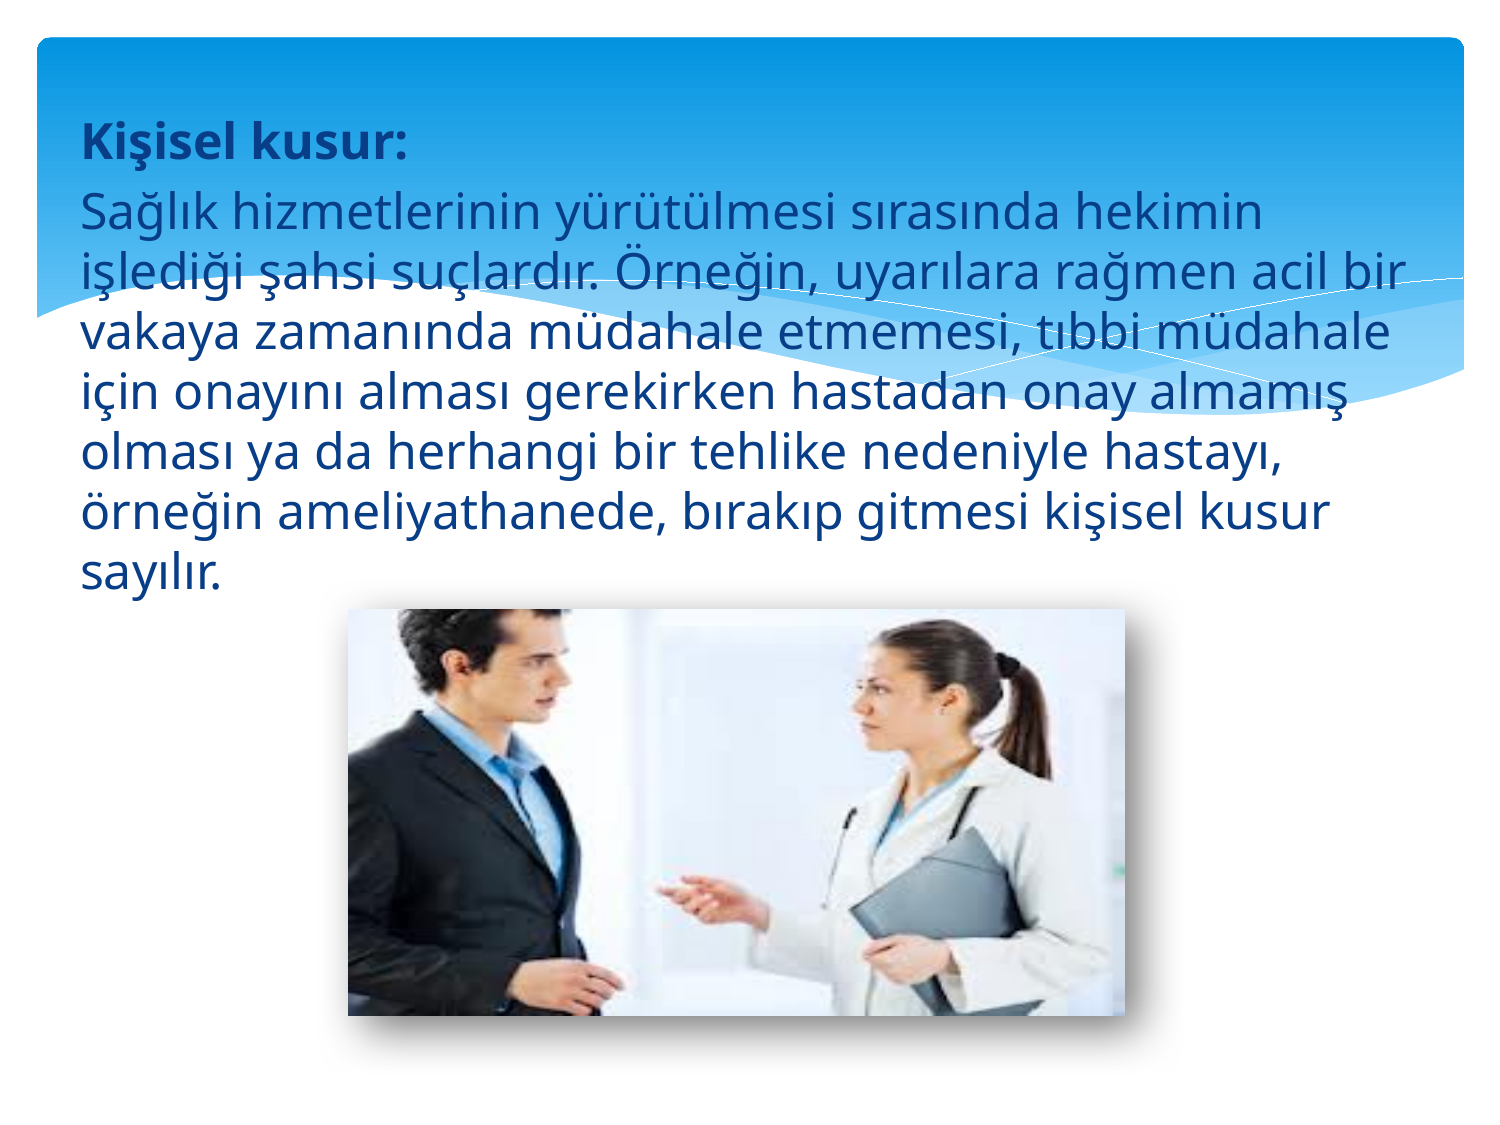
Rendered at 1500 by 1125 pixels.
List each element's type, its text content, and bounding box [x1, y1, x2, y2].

picture [348, 609, 1125, 1016]
list Kişisel kusur: Sağlık hizmetlerinin yürütülmesi sırasında hekimin işlediği şahsi suçlardır. Örneğin, uyarılara rağmen acil bir vakaya zamanında müdahale etmemesi, tıbbi müdahale için onayını alması gerekirken hastadan onay almamış olması ya da herhangi bir tehlike nedeniyle hastayı, örneğin ameliyathanede, bırakıp gitmesi kişisel kusur sayılır. [64, 101, 1436, 1005]
